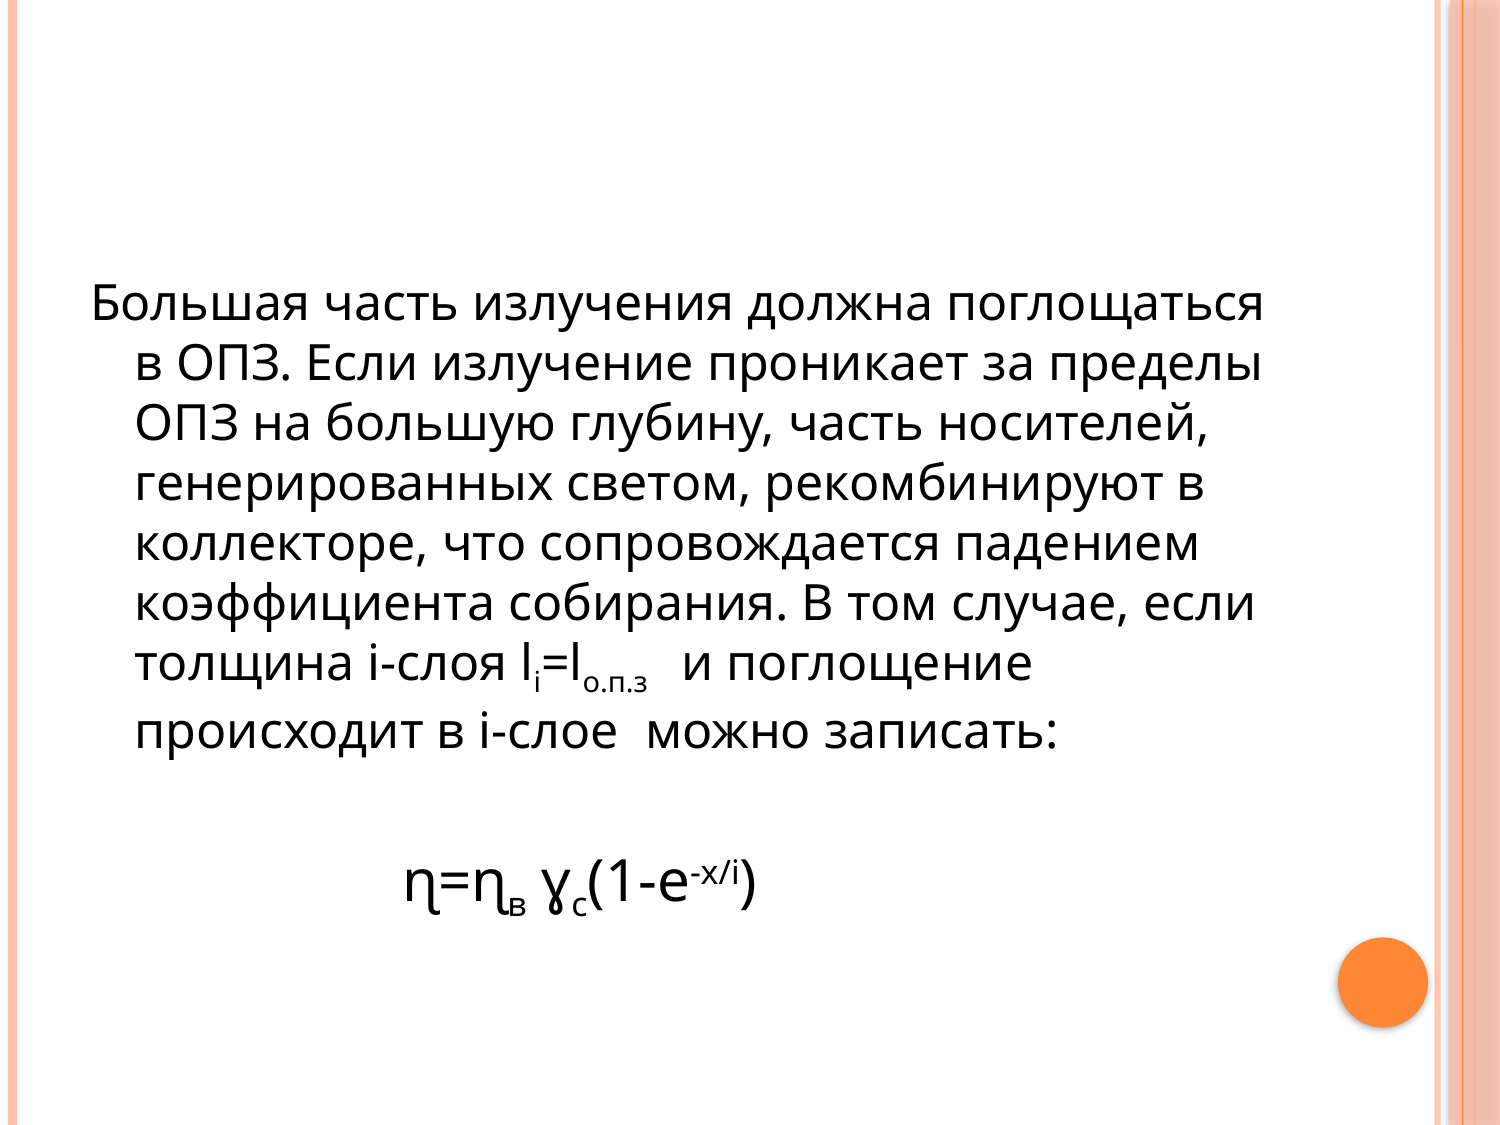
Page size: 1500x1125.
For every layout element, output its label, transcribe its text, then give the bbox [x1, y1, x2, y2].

list Большая часть излучения должна поглощаться в ОПЗ. Если излучение проникает за пределы ОПЗ на большую глубину, часть носителей, генерированных светом, рекомбинируют в коллекторе, что сопровождается падением коэффициента собирания. В том случае, если толщина i-слоя li=lо.п.з и поглощение происходит в i-слое можно записать: ɳ=ɳв ɣс(1-е-x/i) [75, 262, 1300, 1062]
